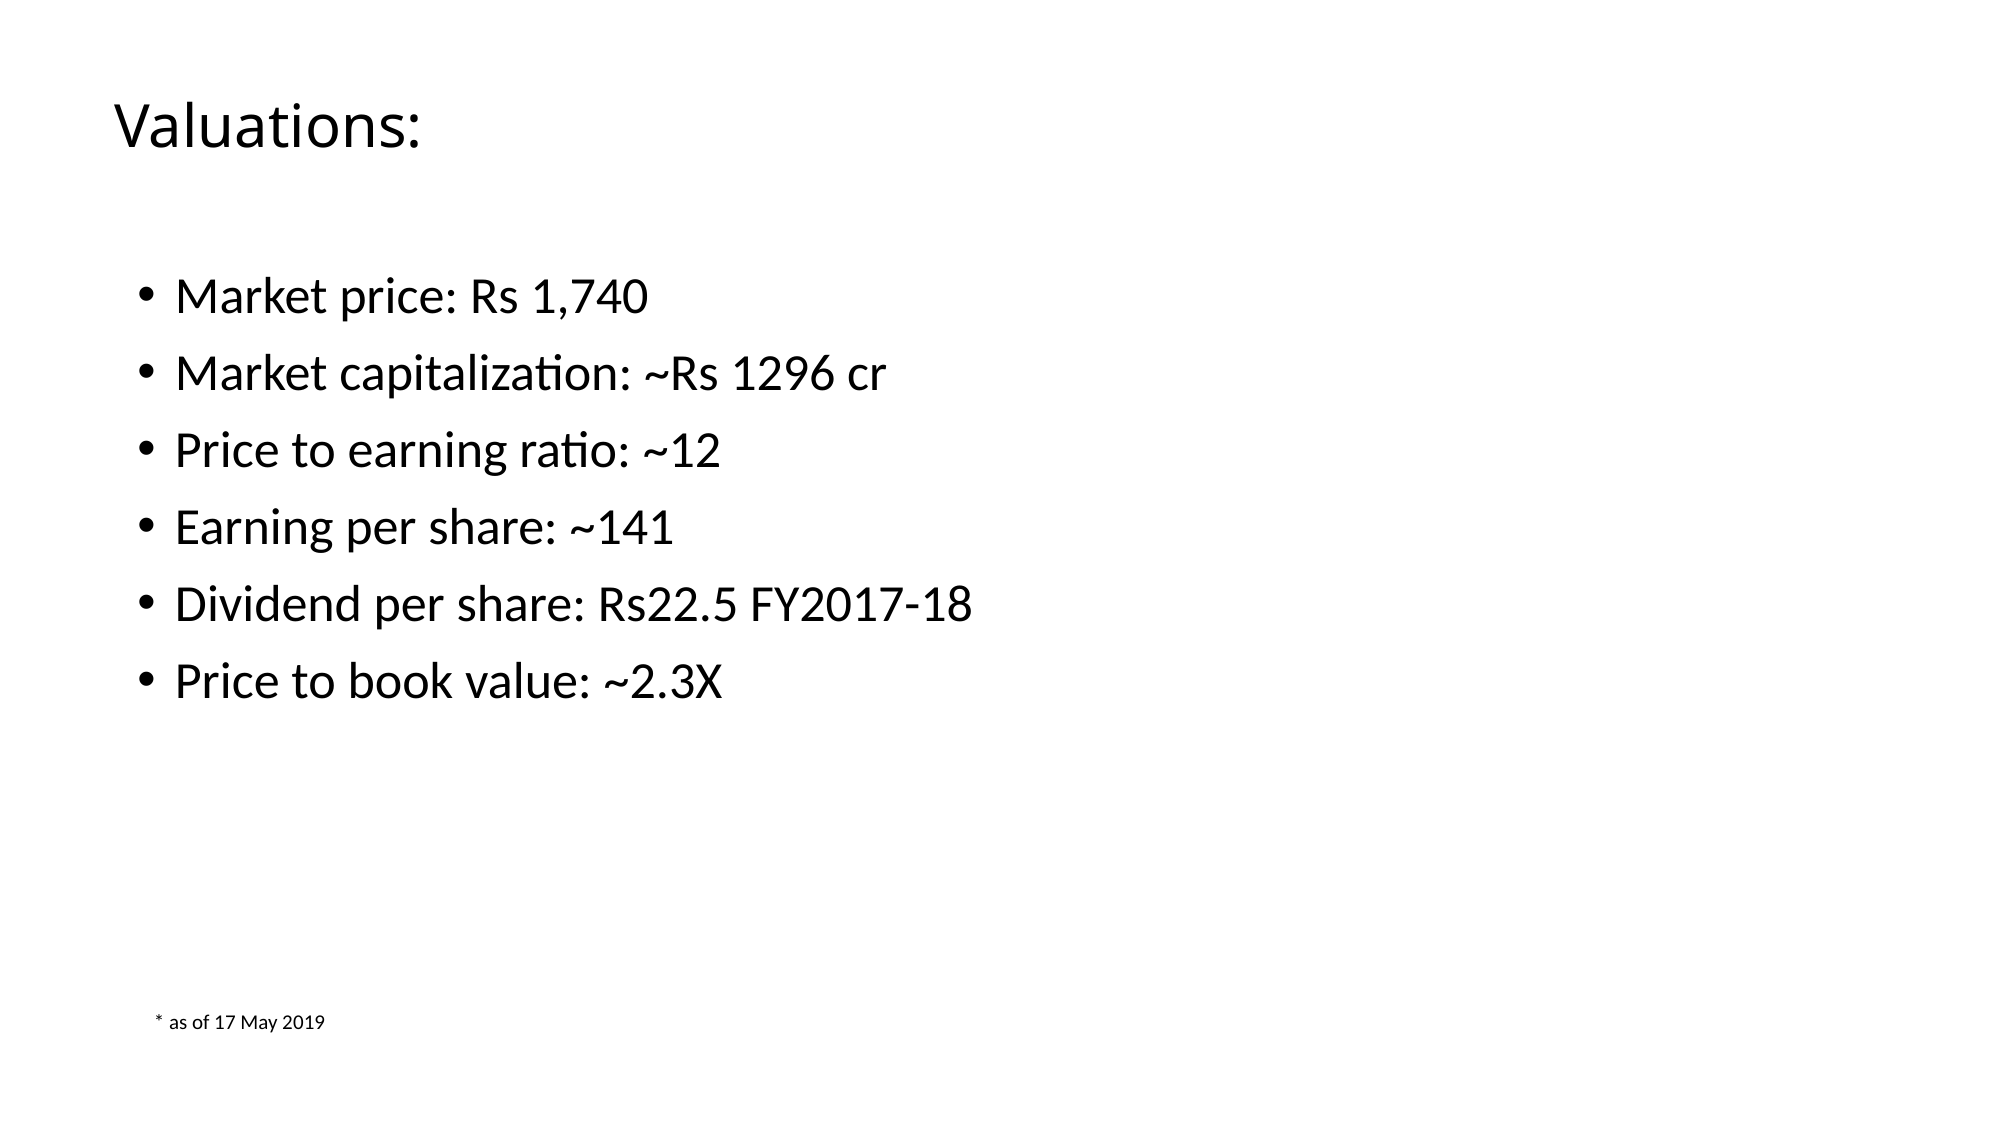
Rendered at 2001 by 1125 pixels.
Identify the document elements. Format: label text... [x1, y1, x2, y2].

text_box * as of 17 May 2019 [139, 1004, 1017, 1042]
text_box Valuations: [99, 88, 1887, 169]
list Market price: Rs 1,740 Market capitalization: ~Rs 1296 cr Price to earning ratio: ~12 Earning per share: ~141 Dividend per share: Rs22.5 FY2017-18 Price to book value: ~2.3X [122, 260, 1864, 1042]
